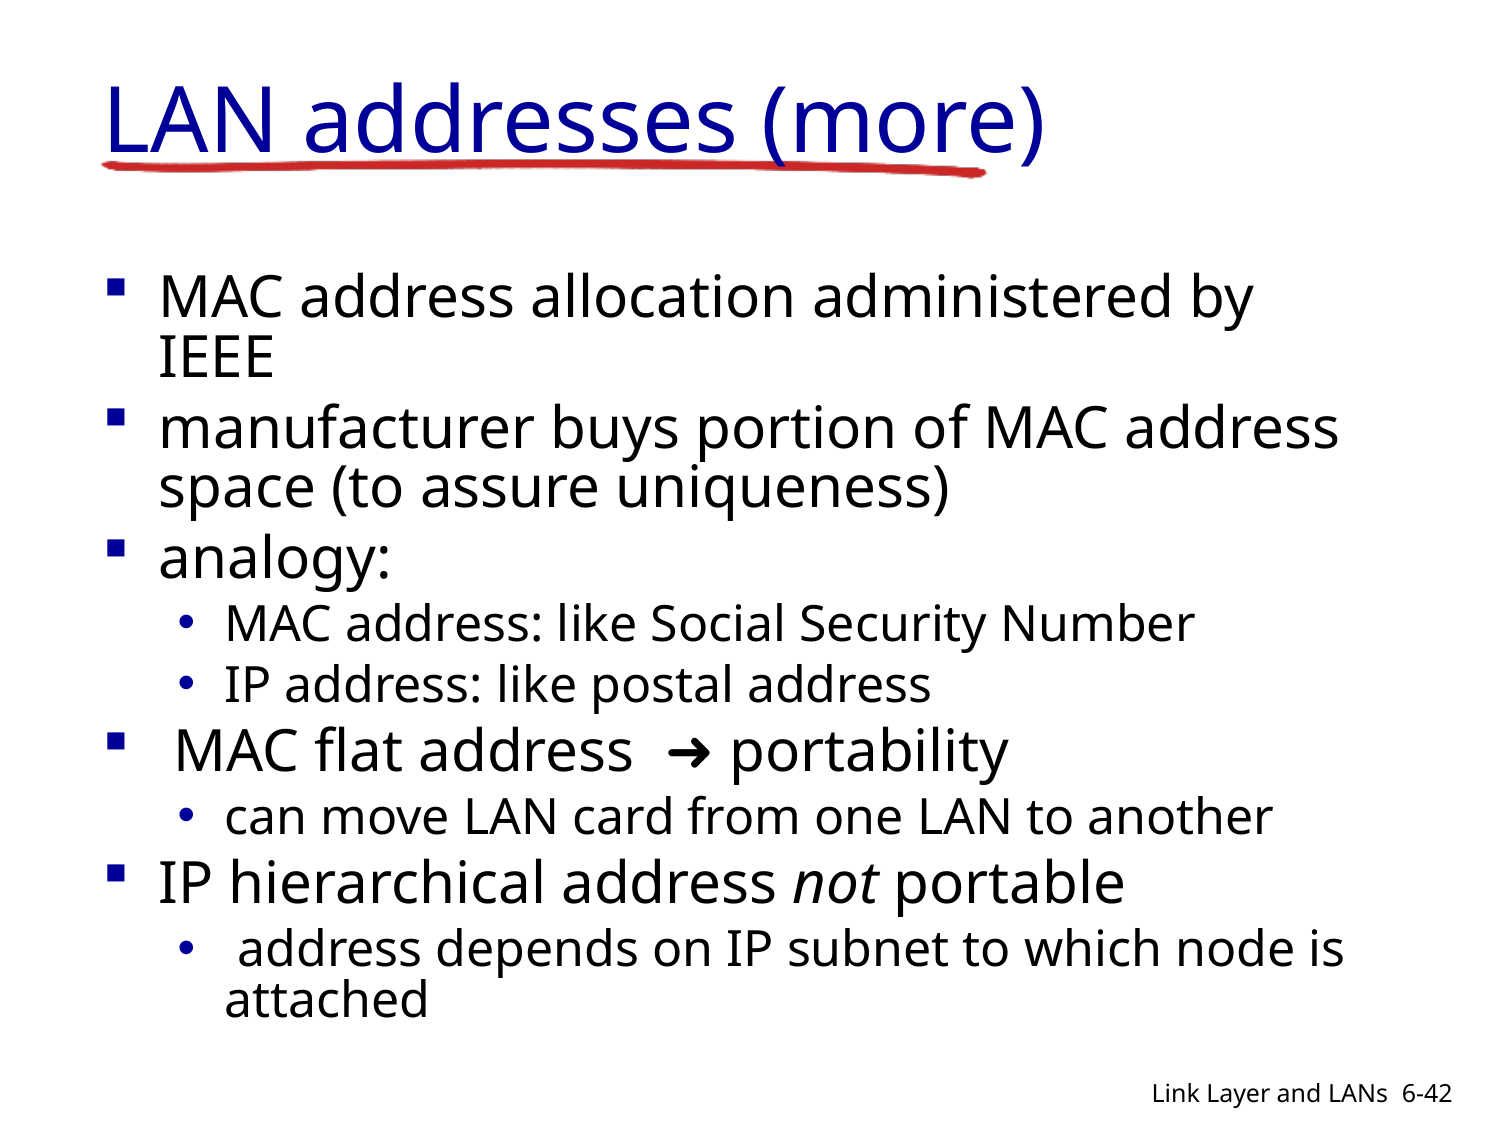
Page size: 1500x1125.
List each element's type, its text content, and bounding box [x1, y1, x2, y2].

title LAN addresses (more) [87, 22, 1363, 210]
picture [96, 155, 998, 184]
slide_number 6-42 [1387, 1069, 1478, 1115]
footer Link Layer and LANs [1045, 1069, 1404, 1110]
list MAC address allocation administered by IEEE manufacturer buys portion of MAC address space (to assure uniqueness) analogy: MAC address: like Social Security Number IP address: like postal address MAC flat address ➜ portability can move LAN card from one LAN to another IP hierarchical address not portable address depends on IP subnet to which node is attached [87, 262, 1363, 1025]
